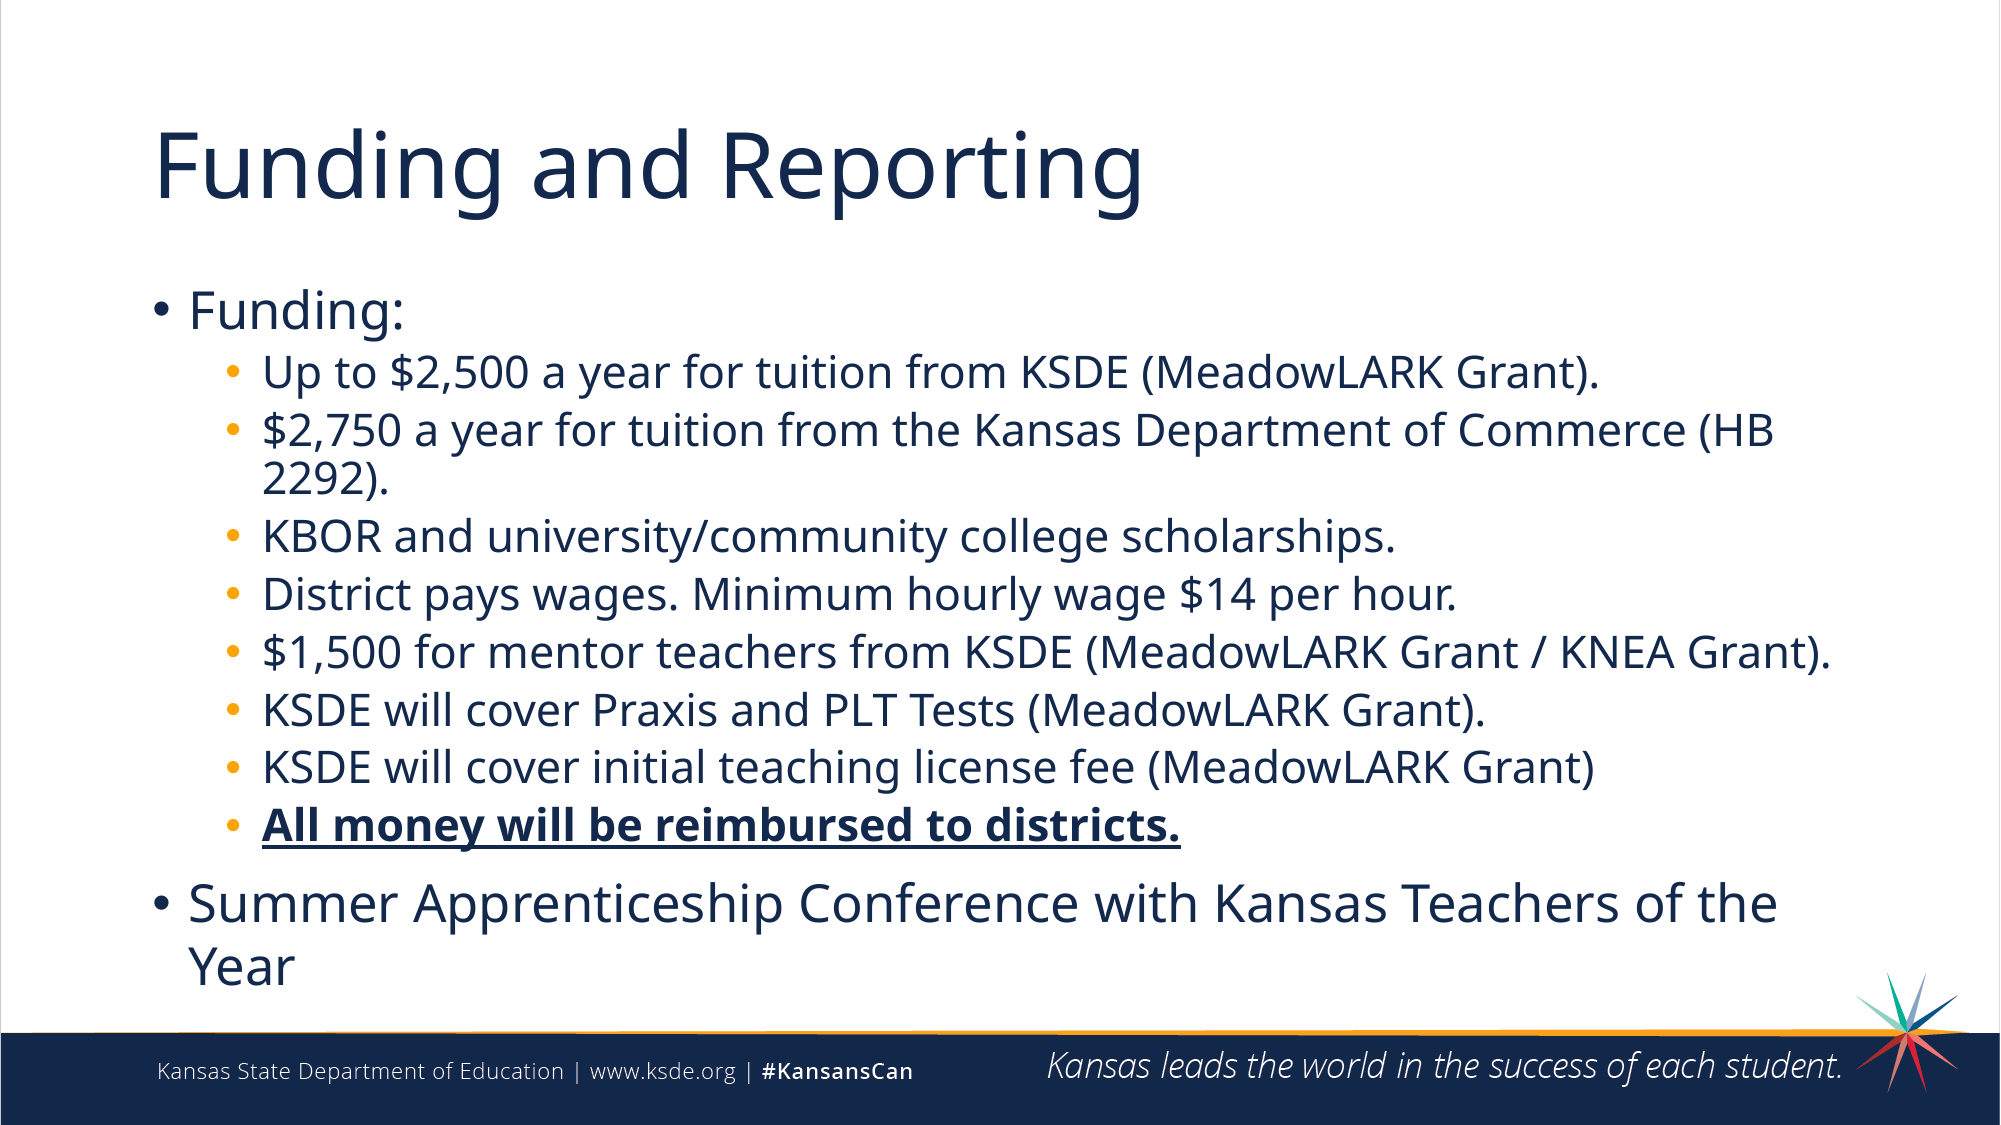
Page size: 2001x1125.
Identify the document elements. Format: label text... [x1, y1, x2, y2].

list Funding: Up to $2,500 a year for tuition from KSDE (MeadowLARK Grant). $2,750 a year for tuition from the Kansas Department of Commerce (HB 2292). KBOR and university/community college scholarships. District pays wages. Minimum hourly wage $14 per hour. $1,500 for mentor teachers from KSDE (MeadowLARK Grant / KNEA Grant). KSDE will cover Praxis and PLT Tests (MeadowLARK Grant). KSDE will cover initial teaching license fee (MeadowLARK Grant) All money will be reimbursed to districts. Summer Apprenticeship Conference with Kansas Teachers of the Year [137, 278, 1863, 1014]
picture [0, 0, 2000, 1125]
title Funding and Reporting [137, 59, 1863, 278]
